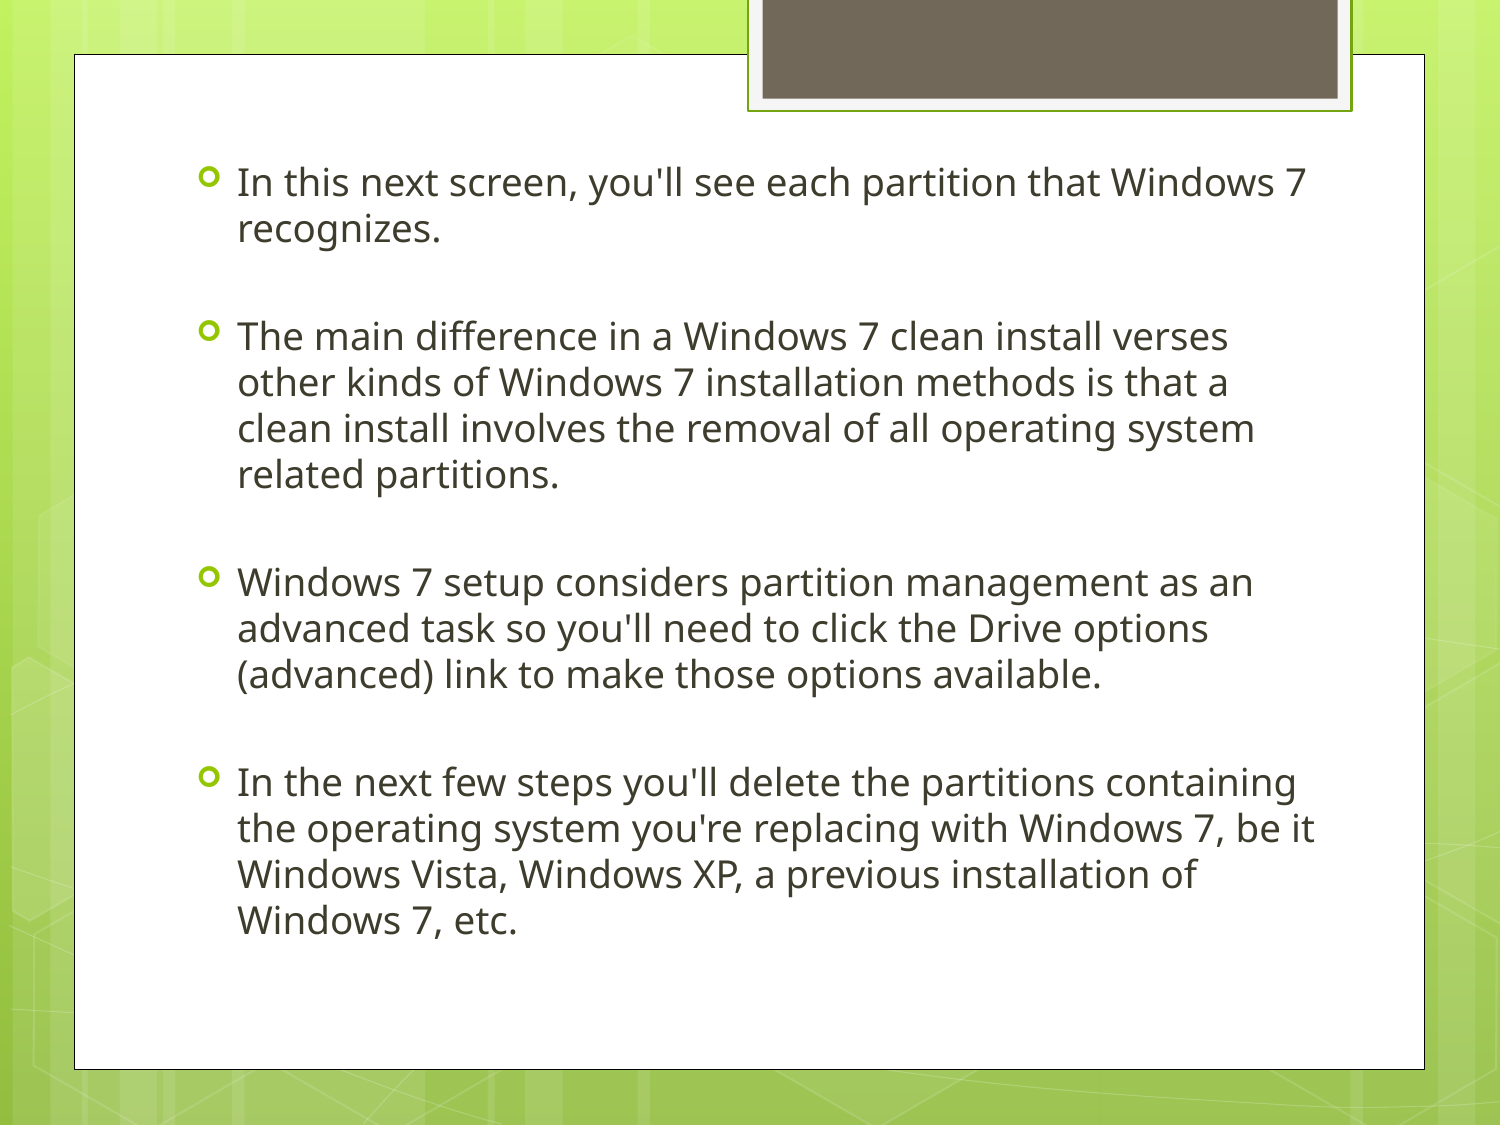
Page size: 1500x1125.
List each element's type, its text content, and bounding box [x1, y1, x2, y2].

list In this next screen, you'll see each partition that Windows 7 recognizes. The main difference in a Windows 7 clean install verses other kinds of Windows 7 installation methods is that a clean install involves the removal of all operating system related partitions. Windows 7 setup considers partition management as an advanced task so you'll need to click the Drive options (advanced) link to make those options available. In the next few steps you'll delete the partitions containing the operating system you're replacing with Windows 7, be it Windows Vista, Windows XP, a previous installation of Windows 7, etc. [171, 149, 1350, 957]
